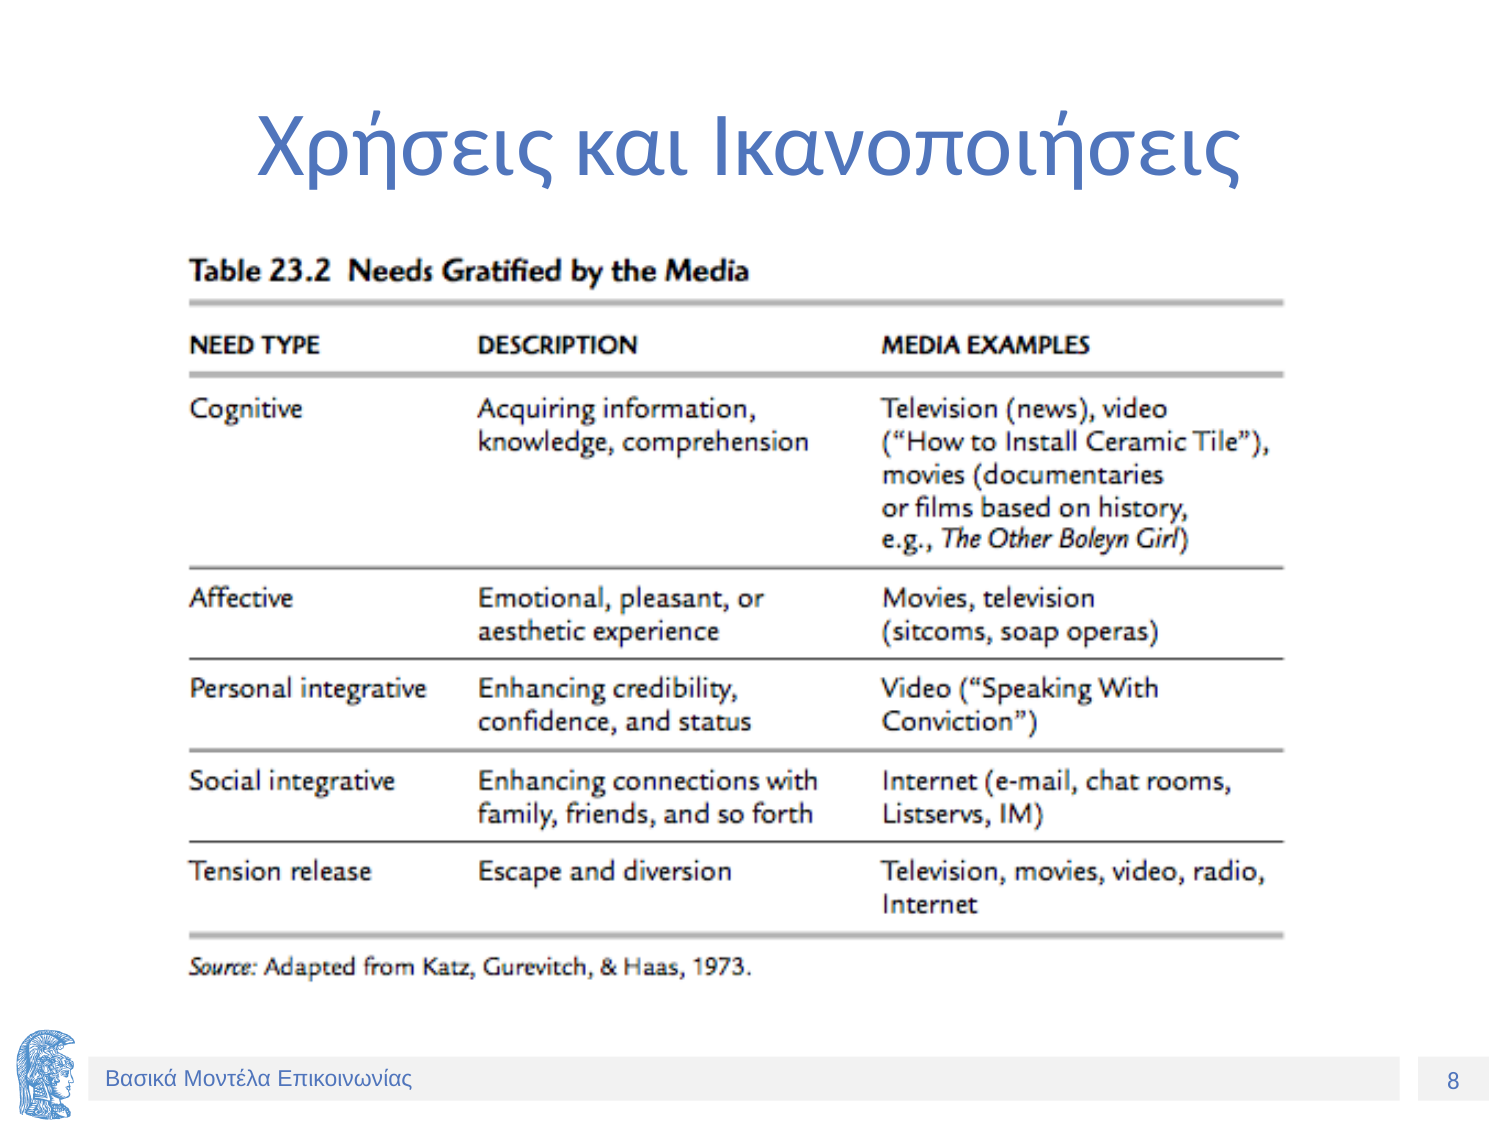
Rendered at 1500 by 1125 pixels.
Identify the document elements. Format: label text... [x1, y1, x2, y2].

picture [159, 231, 1400, 1013]
title Χρήσεις και Ικανοποιήσεις [75, 45, 1425, 233]
picture [9, 1026, 81, 1120]
